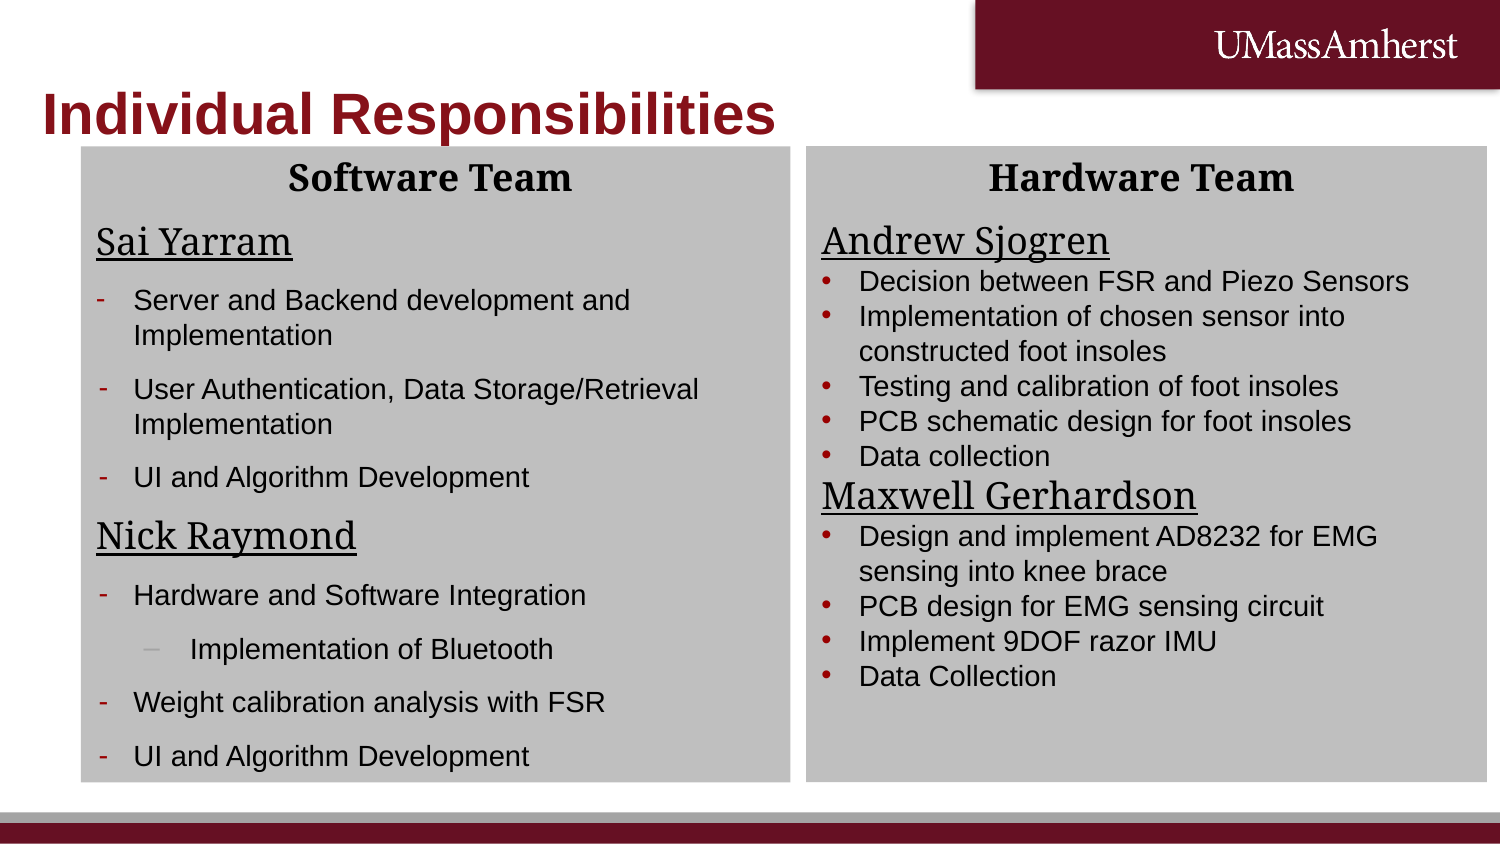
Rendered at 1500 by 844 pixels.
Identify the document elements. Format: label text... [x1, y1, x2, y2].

title Individual Responsibilities [42, 5, 1243, 147]
list Software Team Sai Yarram Server and Backend development and Implementation User Authentication, Data Storage/Retrieval Implementation UI and Algorithm Development Nick Raymond Hardware and Software Integration Implementation of Bluetooth Weight calibration analysis with FSR UI and Algorithm Development [80, 146, 791, 783]
text_box Hardware Team Andrew Sjogren Decision between FSR and Piezo Sensors Implementation of chosen sensor into constructed foot insoles Testing and calibration of foot insoles PCB schematic design for foot insoles Data collection Maxwell Gerhardson Design and implement AD8232 for EMG sensing into knee brace PCB design for EMG sensing circuit Implement 9DOF razor IMU Data Collection [806, 146, 1487, 783]
picture [1243, 28, 1458, 59]
